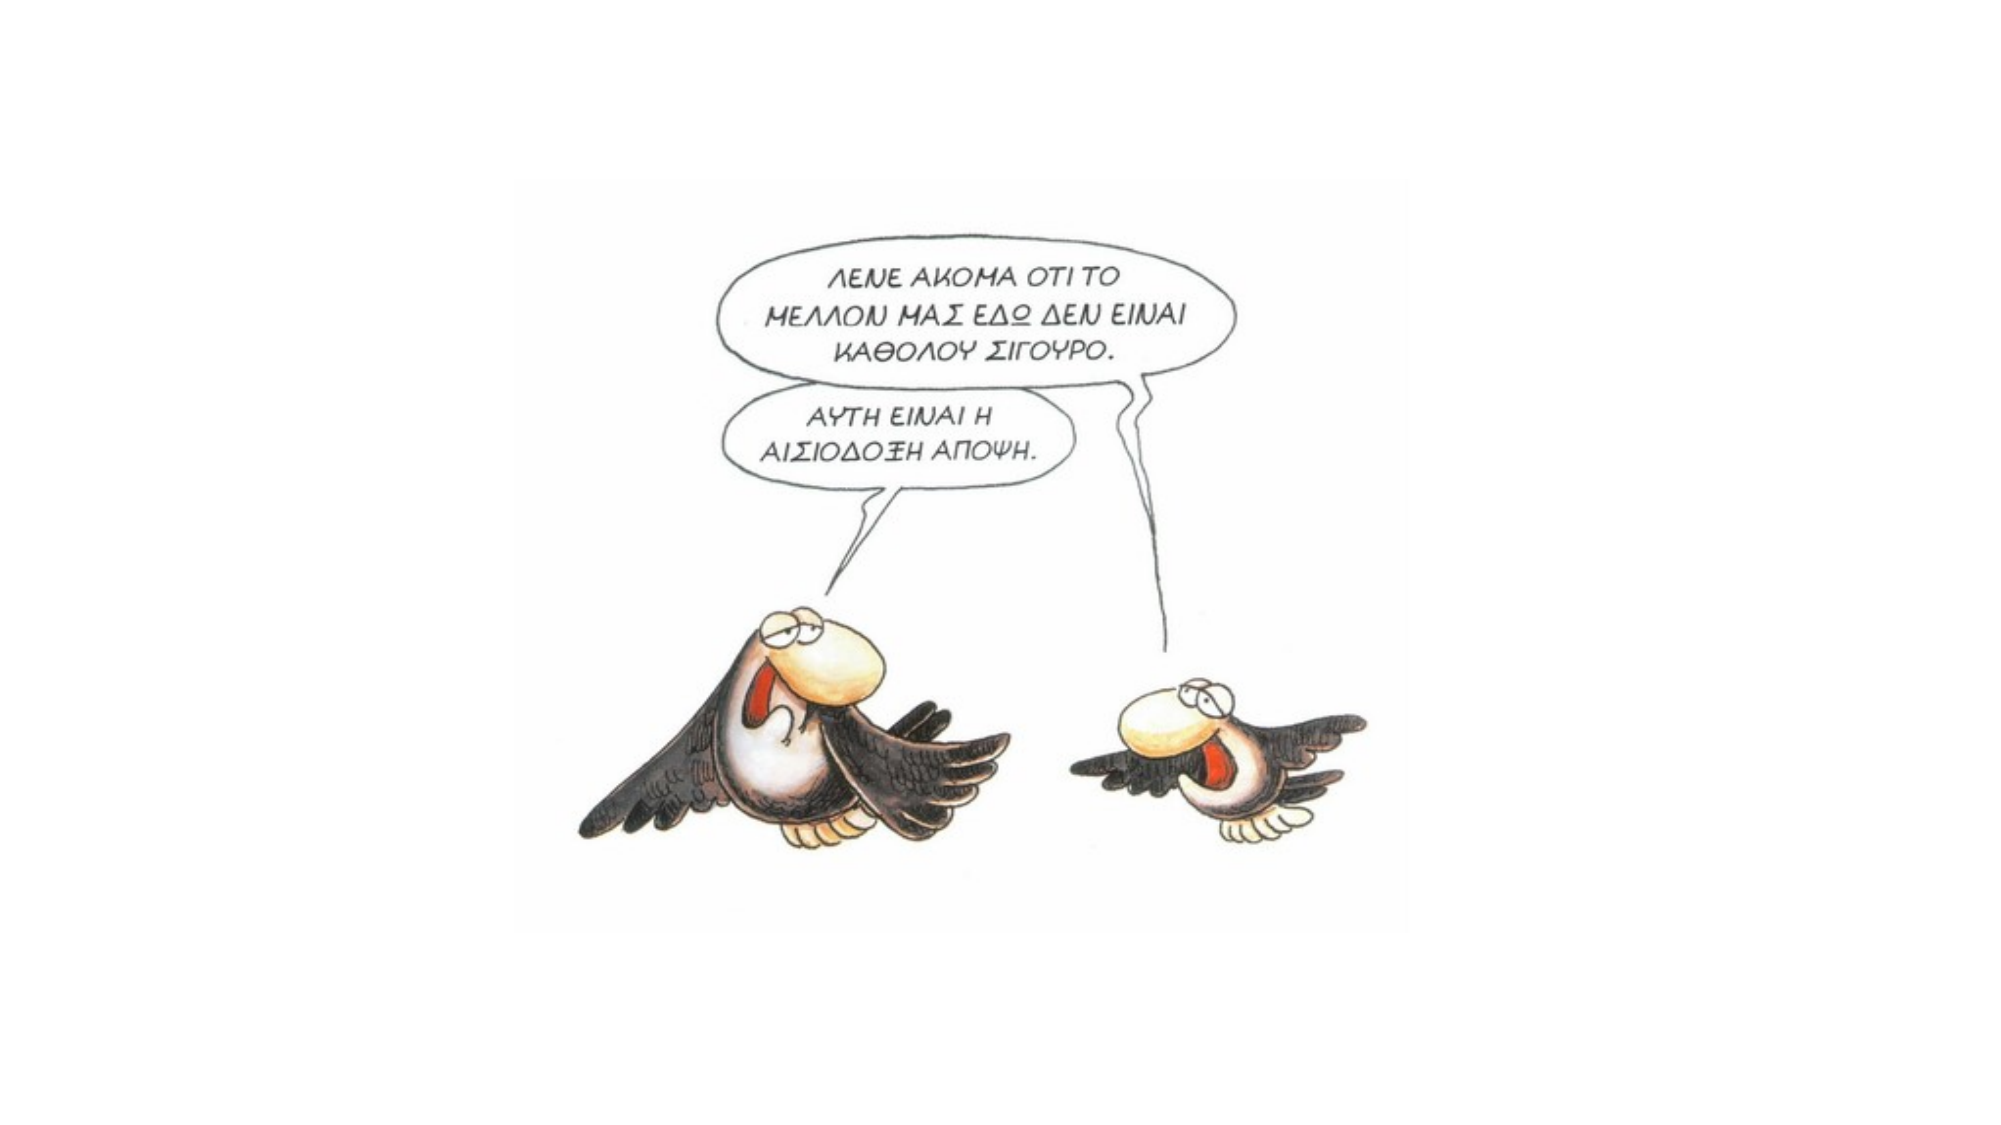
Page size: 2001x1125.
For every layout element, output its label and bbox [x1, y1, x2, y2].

picture [337, 179, 1590, 933]
